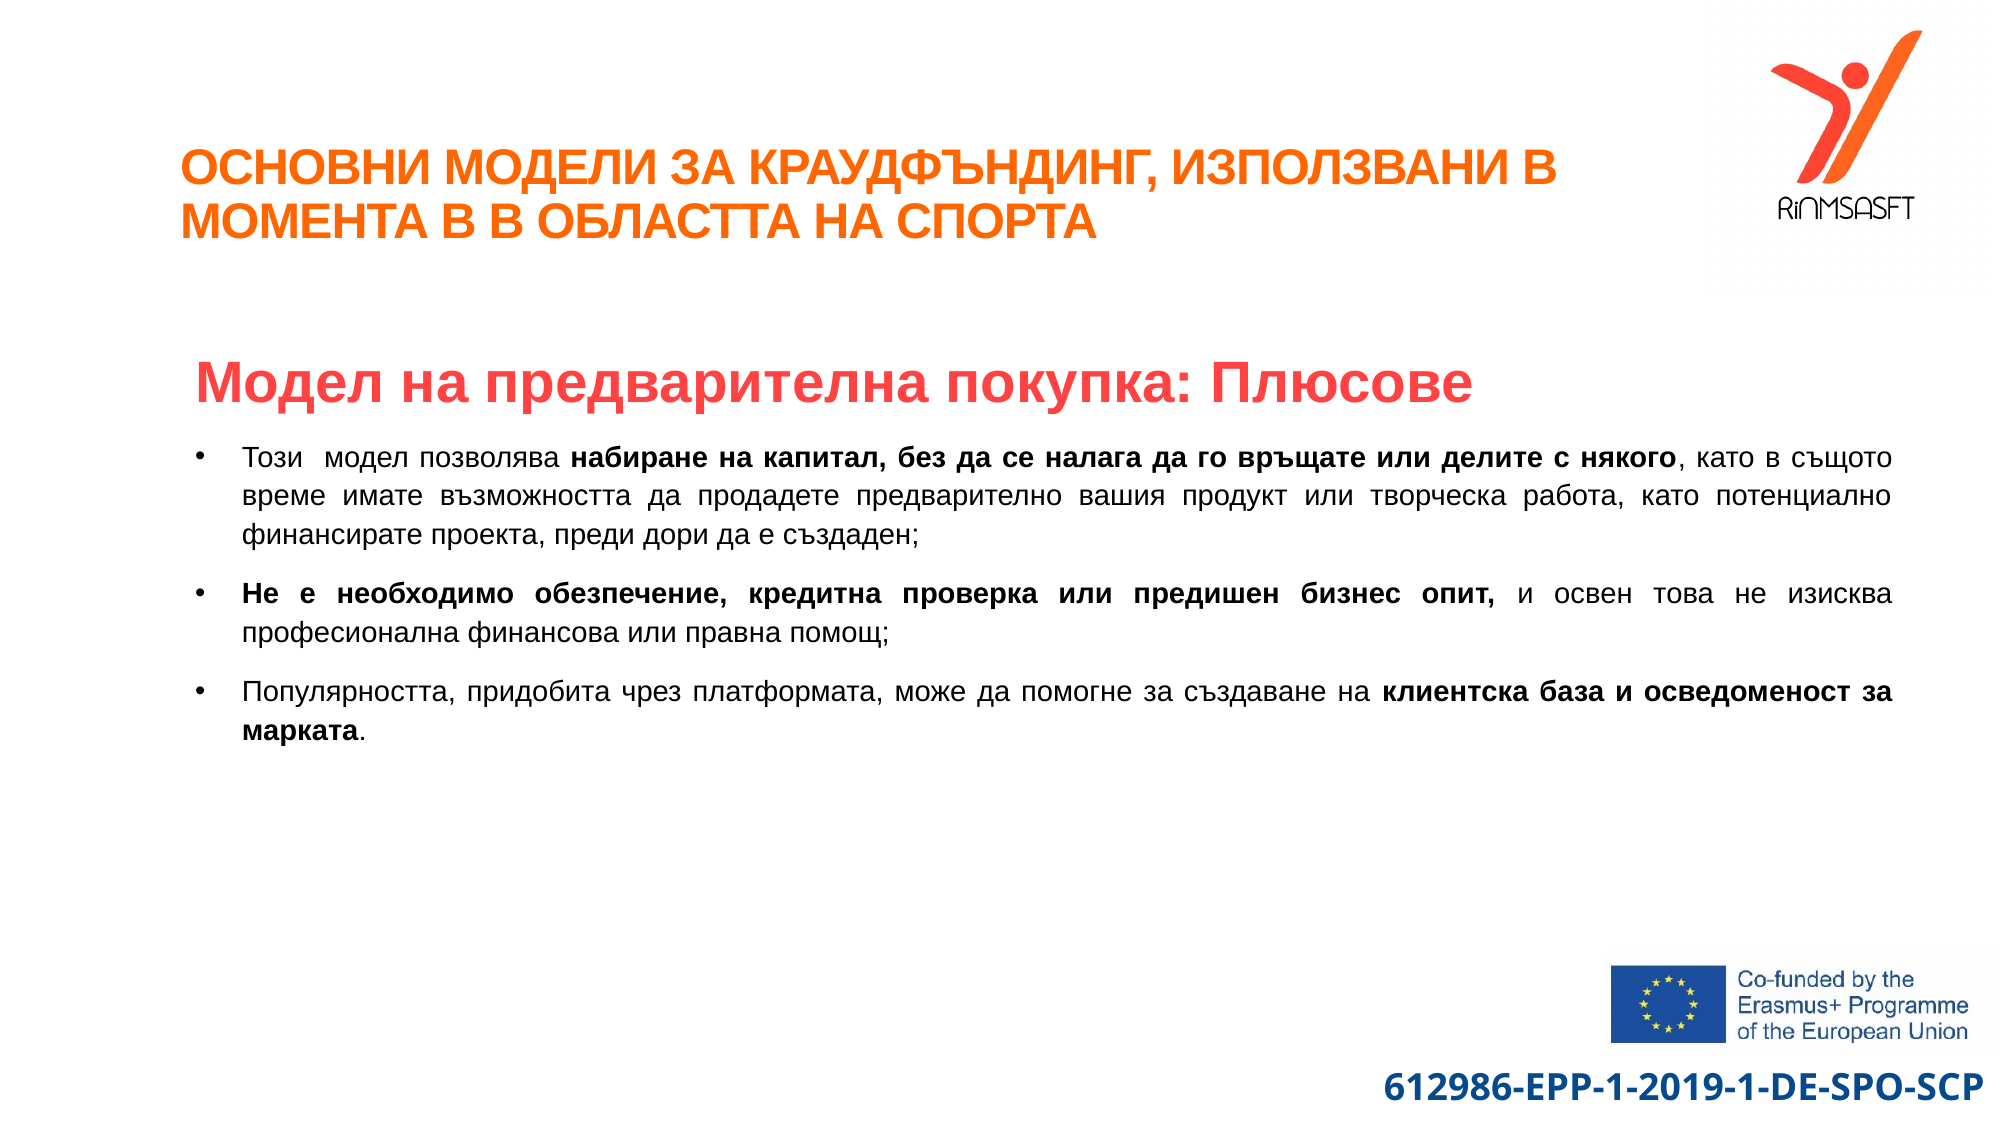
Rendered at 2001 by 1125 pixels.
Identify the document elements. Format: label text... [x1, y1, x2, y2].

picture [1603, 948, 2000, 1056]
picture [1699, 0, 1994, 294]
text_box 612986-EPP-1-2019-1-DE-SPO-SCP [1368, 1055, 2000, 1116]
text_box основни модели за краудфъндинг, използвани в момента в в областта на спорта [180, 97, 1699, 294]
text_box Модел на предварителна покупка: Плюсове Този модел позволява набиране на капитал, без да се налага да го връщате или делите с някого, като в същото време имате възможността да продадете предварително вашия продукт или творческа работа, като потенциално финансирате проекта, преди дори да е създаден; Не е необходимо обезпечение, кредитна проверка или предишен бизнес опит, и освен това не изисква професионална финансова или правна помощ; Популярността, придобита чрез платформата, може да помогне за създаване на клиентска база и осведоменост за марката. [180, 329, 1908, 895]
